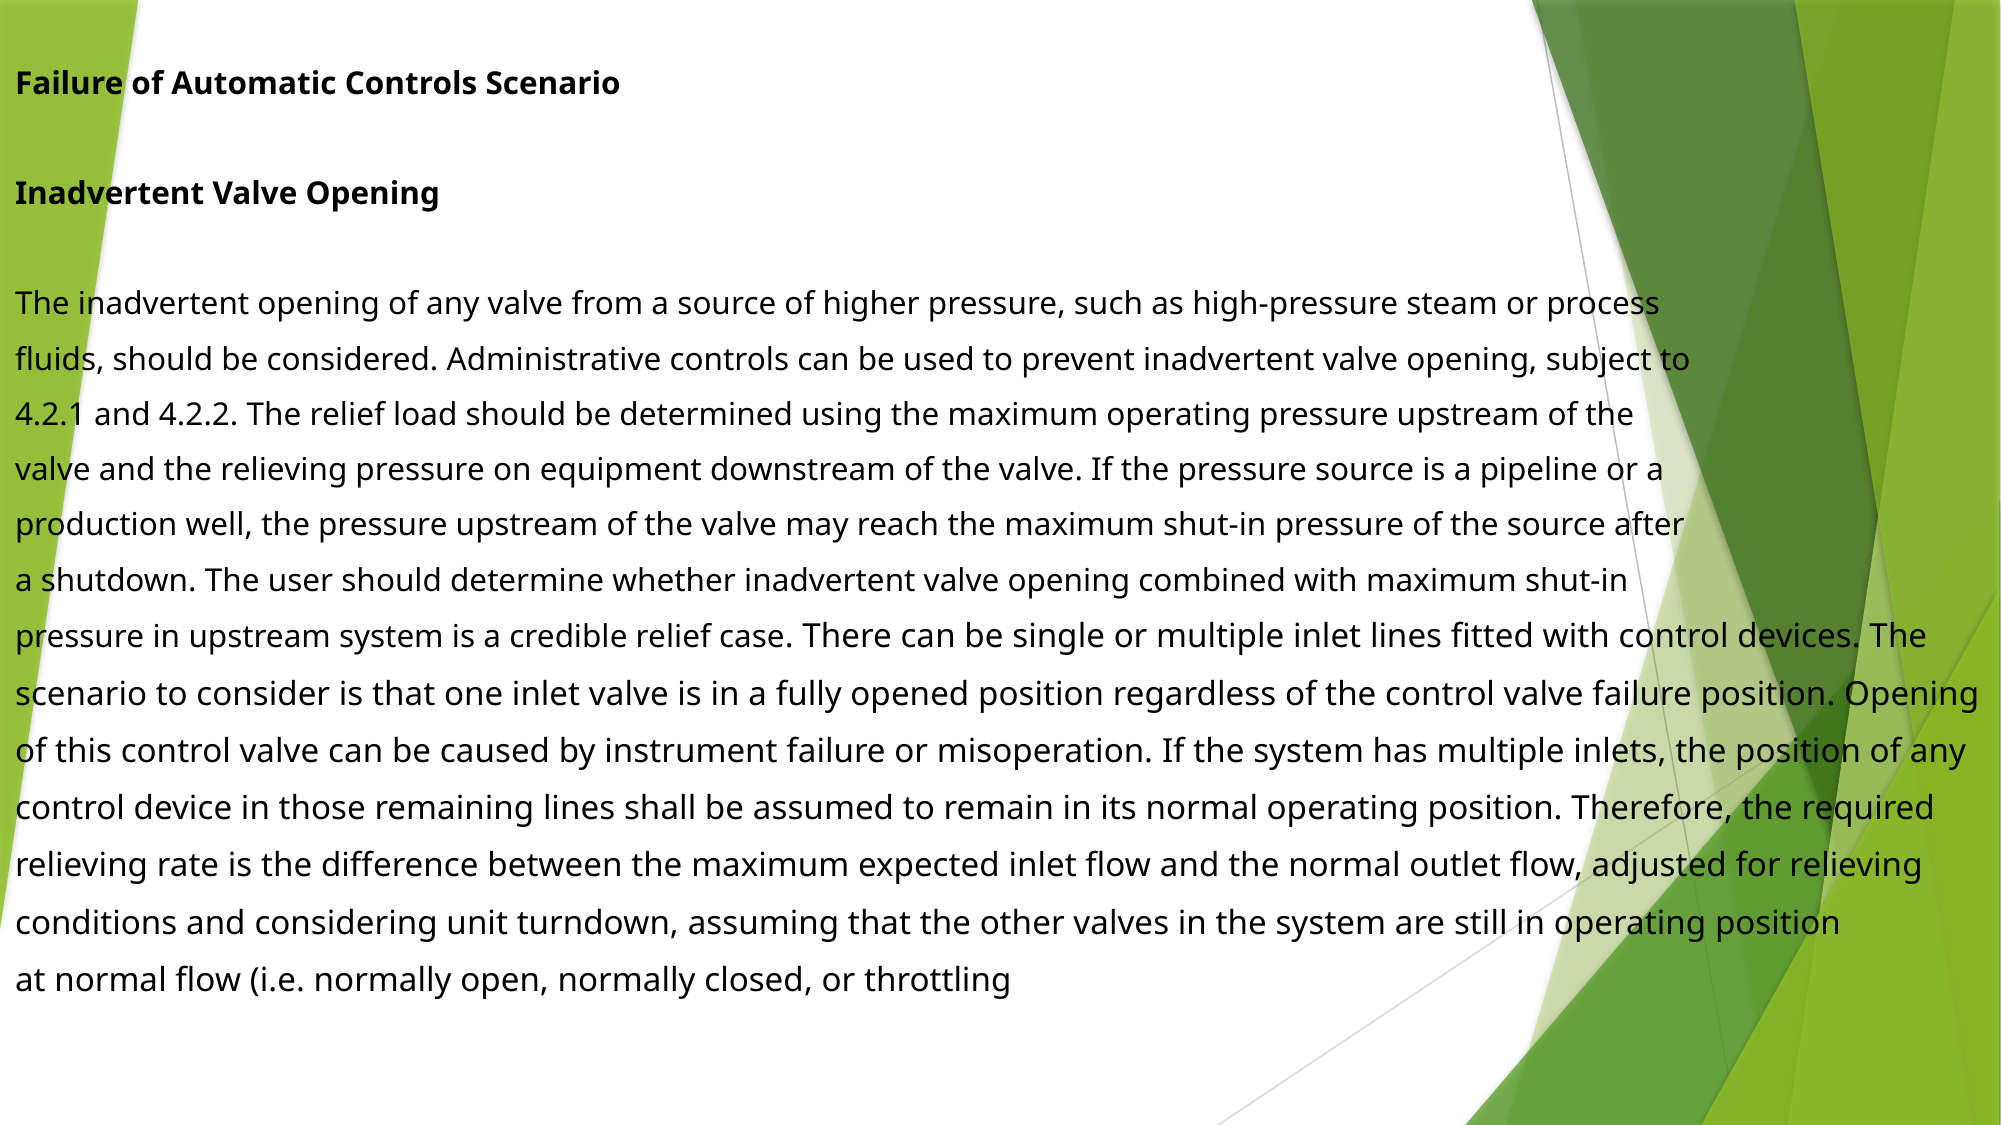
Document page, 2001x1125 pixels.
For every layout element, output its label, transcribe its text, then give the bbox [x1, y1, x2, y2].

subtitle Failure of Automatic Controls Scenario Inadvertent Valve Opening The inadvertent opening of any valve from a source of higher pressure, such as high-pressure steam or process fluids, should be considered. Administrative controls can be used to prevent inadvertent valve opening, subject to 4.2.1 and 4.2.2. The relief load should be determined using the maximum operating pressure upstream of the valve and the relieving pressure on equipment downstream of the valve. If the pressure source is a pipeline or a production well, the pressure upstream of the valve may reach the maximum shut-in pressure of the source after a shutdown. The user should determine whether inadvertent valve opening combined with maximum shut-in pressure in upstream system is a credible relief case. There can be single or multiple inlet lines fitted with control devices. The scenario to consider is that one inlet valve is in a fully opened position regardless of the control valve failure position. Opening of this control valve can be caused by instrument failure or misoperation. If the system has multiple inlets, the position of any control device in those remaining lines shall be assumed to remain in its normal operating position. Therefore, the required relieving rate is the difference between the maximum expected inlet flow and the normal outlet flow, adjusted for relieving conditions and considering unit turndown, assuming that the other valves in the system are still in operating position at normal flow (i.e. normally open, normally closed, or throttling [0, 0, 2000, 1125]
